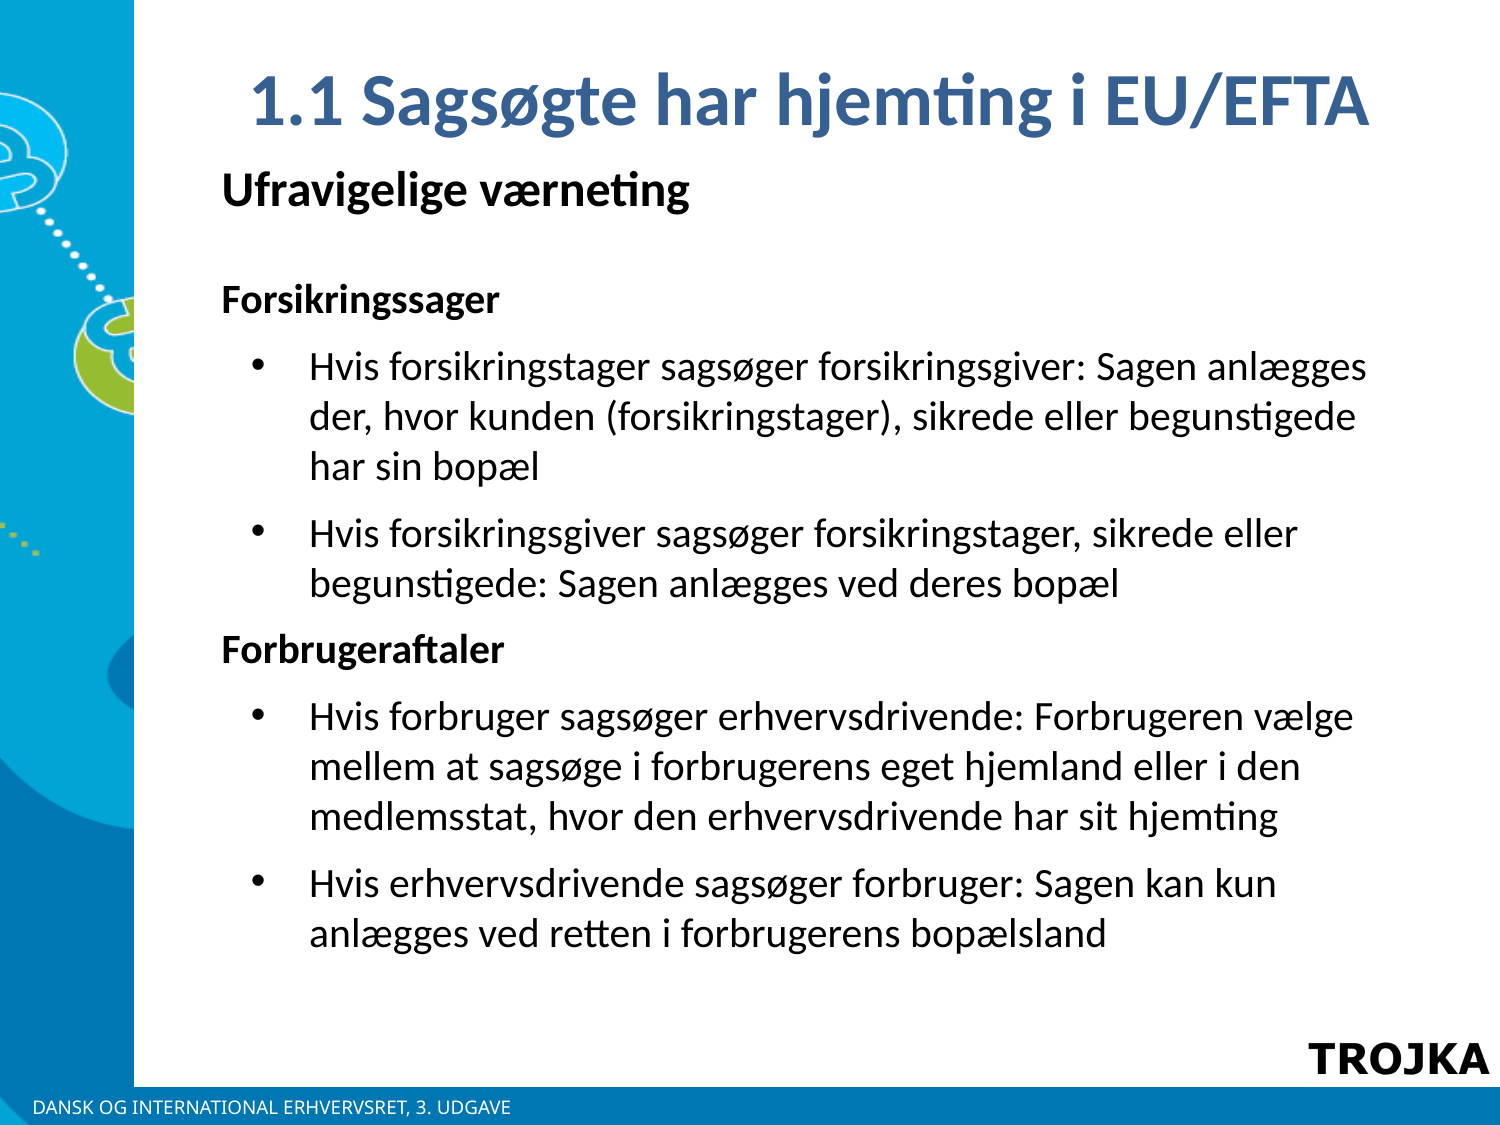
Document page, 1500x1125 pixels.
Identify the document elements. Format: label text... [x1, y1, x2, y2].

picture [45, 218, 54, 226]
picture [1302, 1035, 1492, 1081]
text_box 1.1 Sagsøgte har hjemting i EU/EFTA [206, 42, 1414, 148]
picture [0, 142, 12, 162]
picture [62, 240, 71, 248]
picture [96, 285, 104, 291]
picture [0, 92, 21, 98]
picture [74, 295, 134, 415]
picture [129, 347, 134, 362]
picture [36, 208, 46, 214]
picture [70, 252, 79, 258]
picture [53, 230, 63, 236]
list Ufravigelige værneting Forsikringssager Hvis forsikringstager sagsøger forsikringsgiver: Sagen anlægges der, hvor kunden (forsikringstager), sikrede eller begunstigede har sin bopæl Hvis forsikringsgiver sagsøger forsikringstager, sikrede eller begunstigede: Sagen anlægges ved deres bopæl Forbrugeraftaler Hvis forbruger sagsøger erhvervsdrivende: Forbrugeren vælge mellem at sagsøge i forbrugerens eget hjemland eller i den medlemsstat, hvor den erhvervsdrivende har sit hjemting Hvis erhvervsdrivende sagsøger forbruger: Sagen kan kun anlægges ved retten i forbrugerens bopælsland [206, 148, 1414, 1035]
picture [9, 533, 17, 538]
picture [87, 273, 95, 280]
picture [0, 101, 68, 213]
picture [78, 263, 88, 270]
